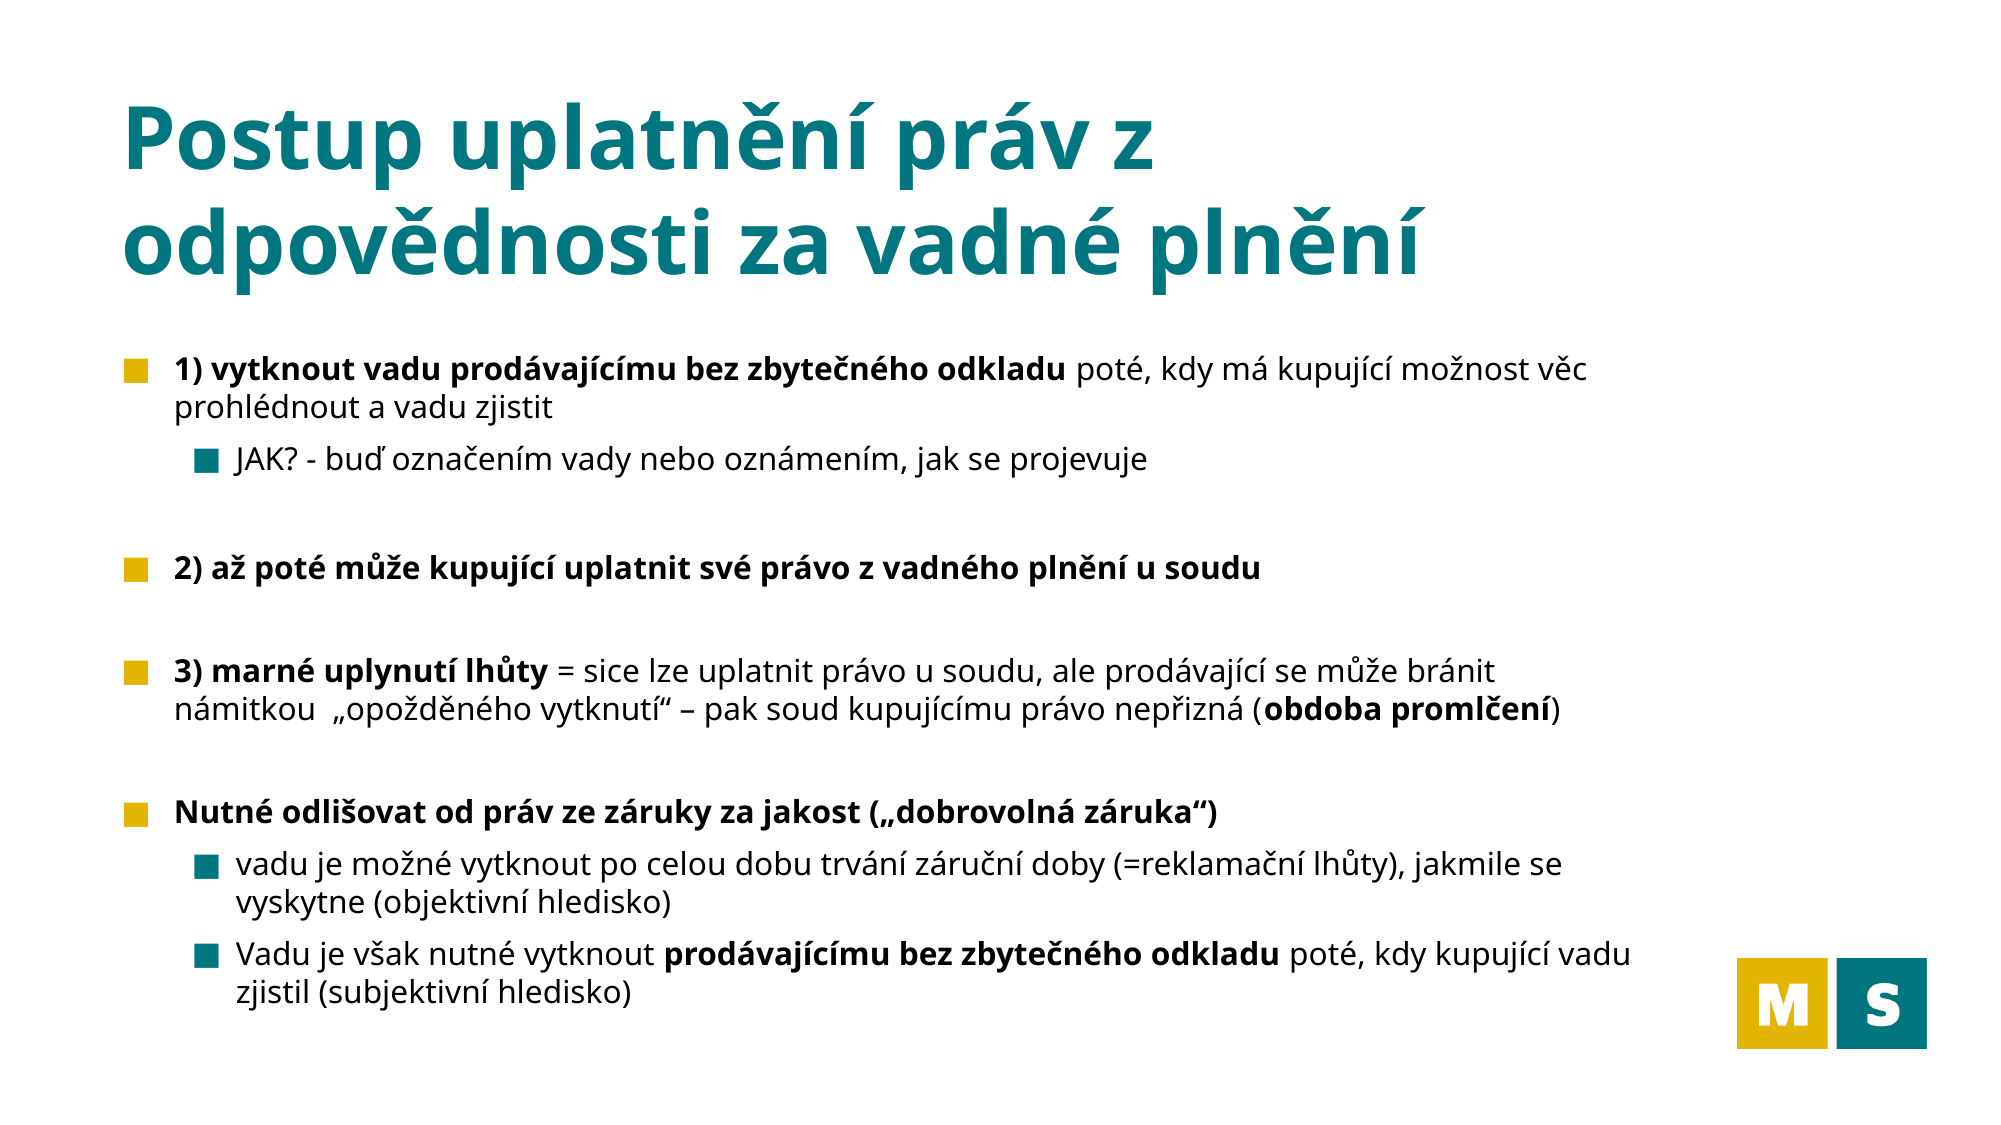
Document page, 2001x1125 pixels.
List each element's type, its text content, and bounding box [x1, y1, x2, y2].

title Postup uplatnění práv z odpovědnosti za vadné plnění [106, 74, 1649, 304]
picture [1737, 958, 1927, 1049]
list 1) vytknout vadu prodávajícímu bez zbytečného odkladu poté, kdy má kupující možnost věc prohlédnout a vadu zjistit JAK? - buď označením vady nebo oznámením, jak se projevuje 2) až poté může kupující uplatnit své právo z vadného plnění u soudu 3) marné uplynutí lhůty = sice lze uplatnit právo u soudu, ale prodávající se může bránit námitkou „opožděného vytknutí“ – pak soud kupujícímu právo nepřizná (obdoba promlčení) Nutné odlišovat od práv ze záruky za jakost („dobrovolná záruka“) vadu je možné vytknout po celou dobu trvání záruční doby (=reklamační lhůty), jakmile se vyskytne (objektivní hledisko) Vadu je však nutné vytknout prodávajícímu bez zbytečného odkladu poté, kdy kupující vadu zjistil (subjektivní hledisko) [106, 341, 1649, 1030]
